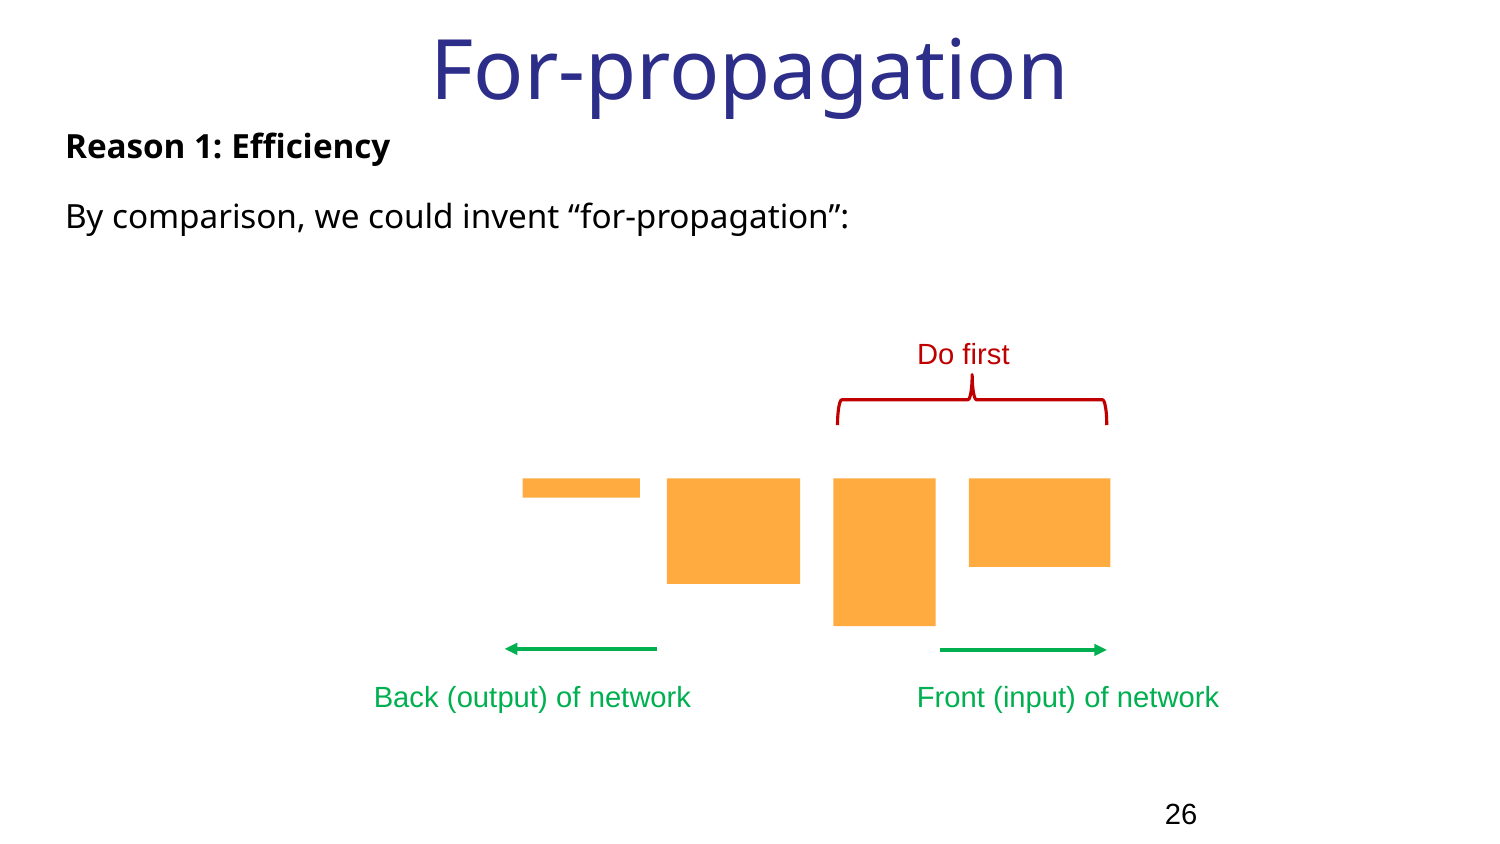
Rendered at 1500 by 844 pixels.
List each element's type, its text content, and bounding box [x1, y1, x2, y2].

text_box [665, 476, 802, 586]
text_box Front (input) of network [902, 671, 1277, 721]
text_box [831, 476, 938, 628]
text_box [520, 476, 642, 500]
text_box Back (output) of network [359, 671, 734, 721]
text_box [836, 378, 1108, 426]
title For-propagation [0, 0, 1500, 134]
slide_number 26 [1149, 787, 1500, 844]
text_box Do first [902, 327, 1069, 378]
text_box [967, 476, 1112, 569]
